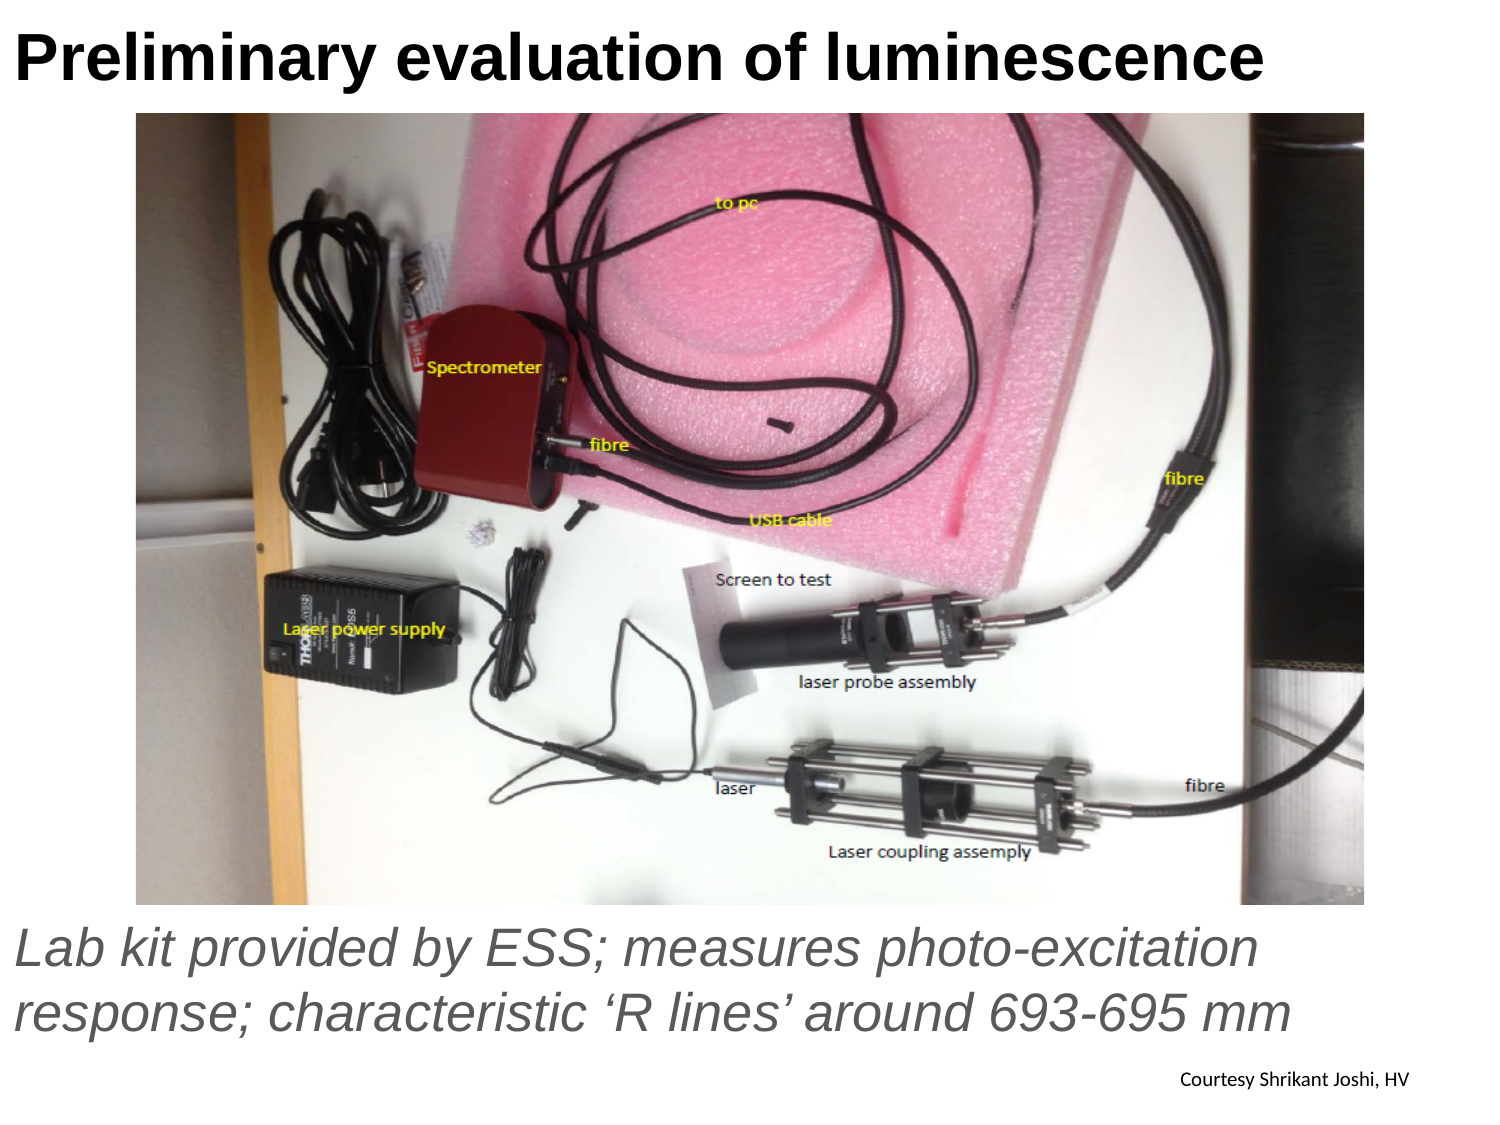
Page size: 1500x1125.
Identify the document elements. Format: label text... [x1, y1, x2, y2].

text_box Courtesy Shrikant Joshi, HV [1165, 1058, 1425, 1099]
picture [135, 113, 1365, 906]
text_box Lab kit provided by ESS; measures photo-excitation response; characteristic ‘R lines’ around 693-695 mm [0, 905, 1500, 1050]
text_box Preliminary evaluation of luminescence [0, 6, 1500, 102]
